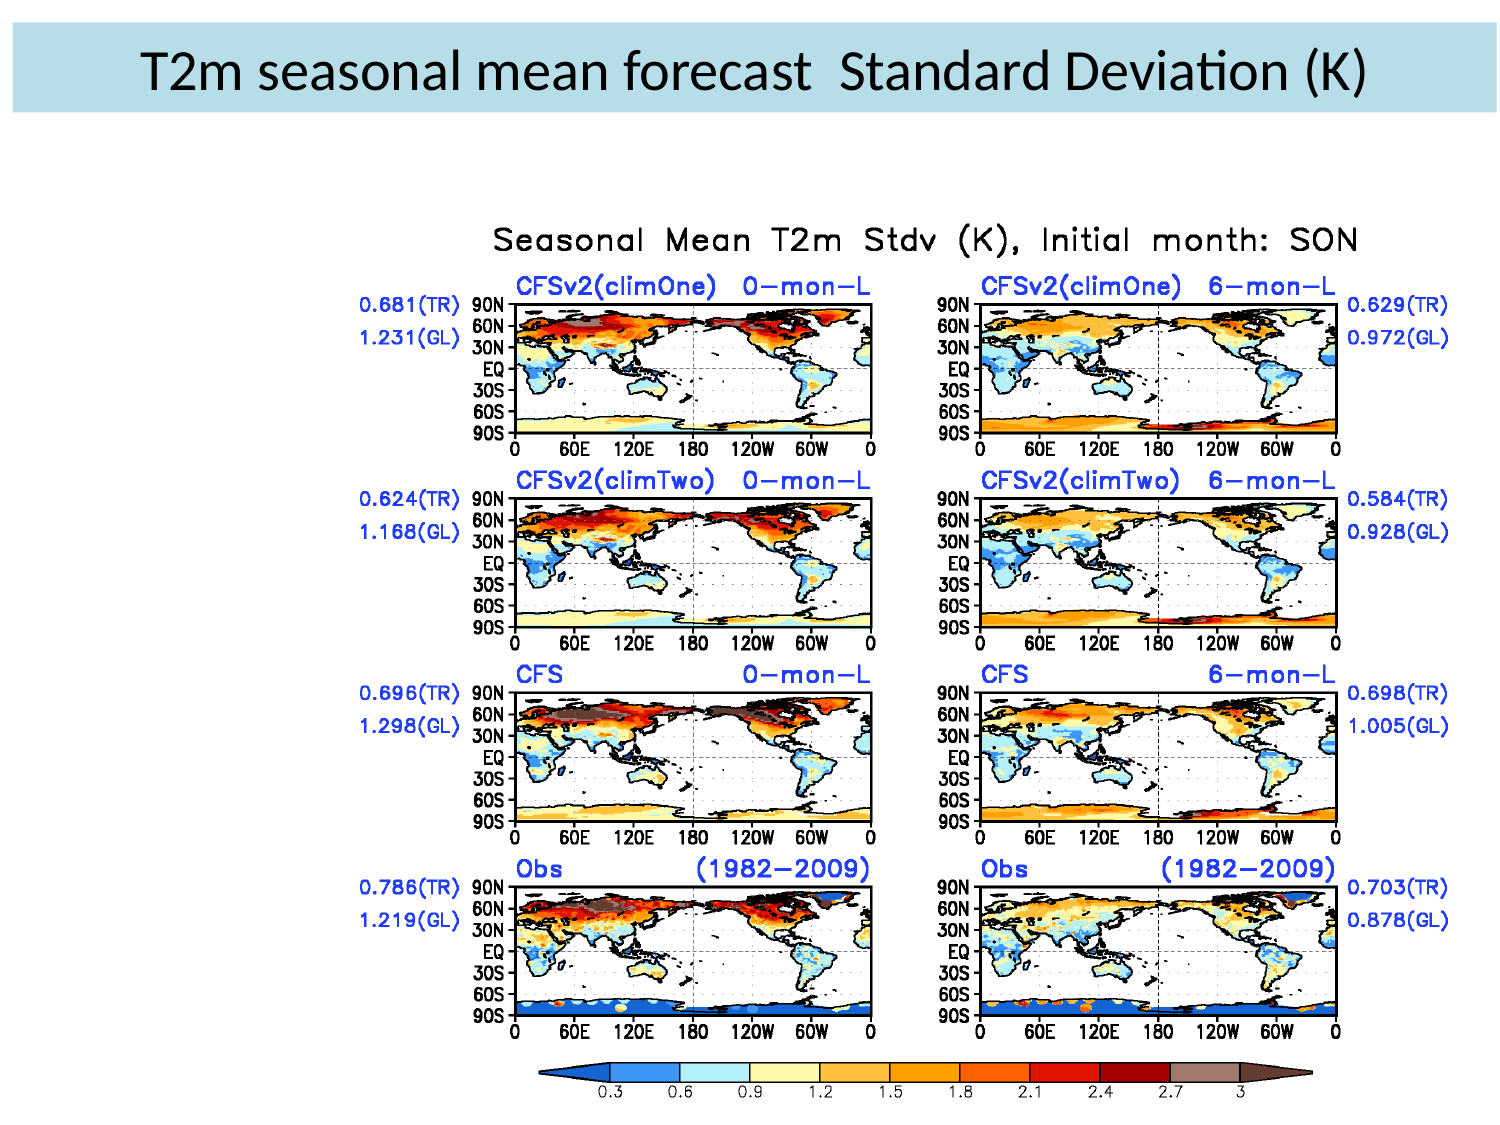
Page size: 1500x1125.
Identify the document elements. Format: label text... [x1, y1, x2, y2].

title T2m seasonal mean forecast Standard Deviation (K) [12, 22, 1497, 113]
picture [296, 195, 1500, 1125]
